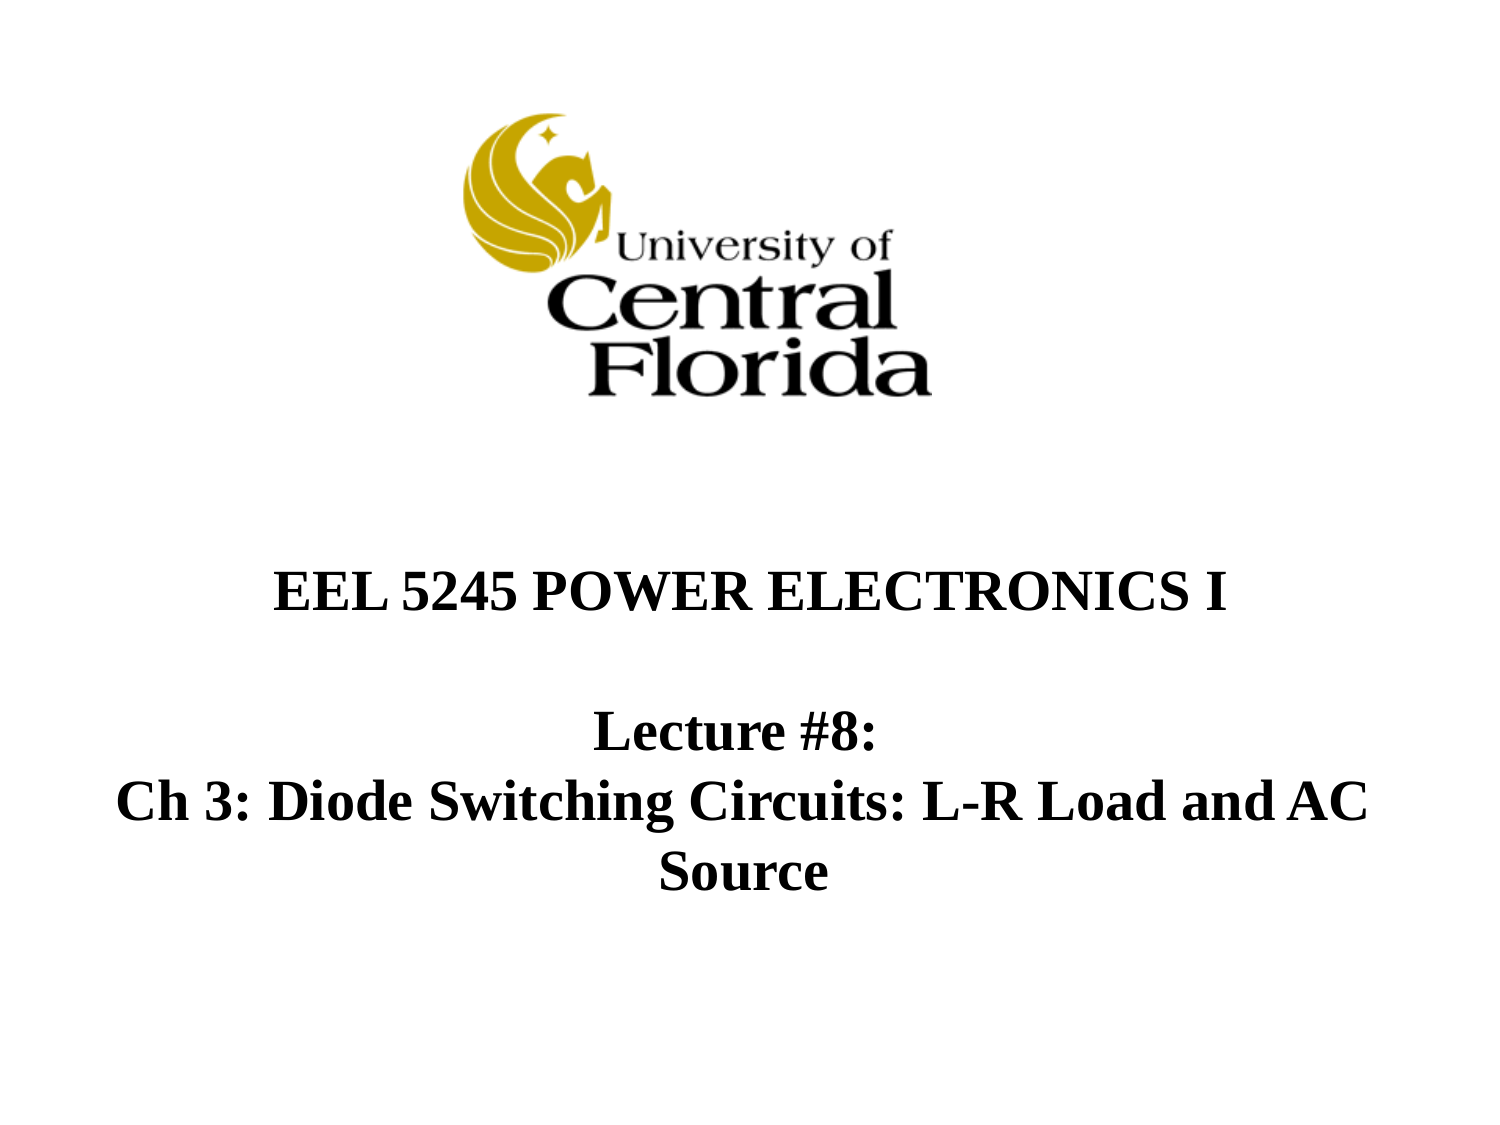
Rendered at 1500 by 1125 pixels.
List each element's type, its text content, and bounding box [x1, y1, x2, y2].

picture [462, 112, 932, 401]
title EEL 5245 POWER ELECTRONICS I Lecture #8: Ch 3: Diode Switching Circuits: L-R Load and AC Source [62, 474, 1425, 1050]
